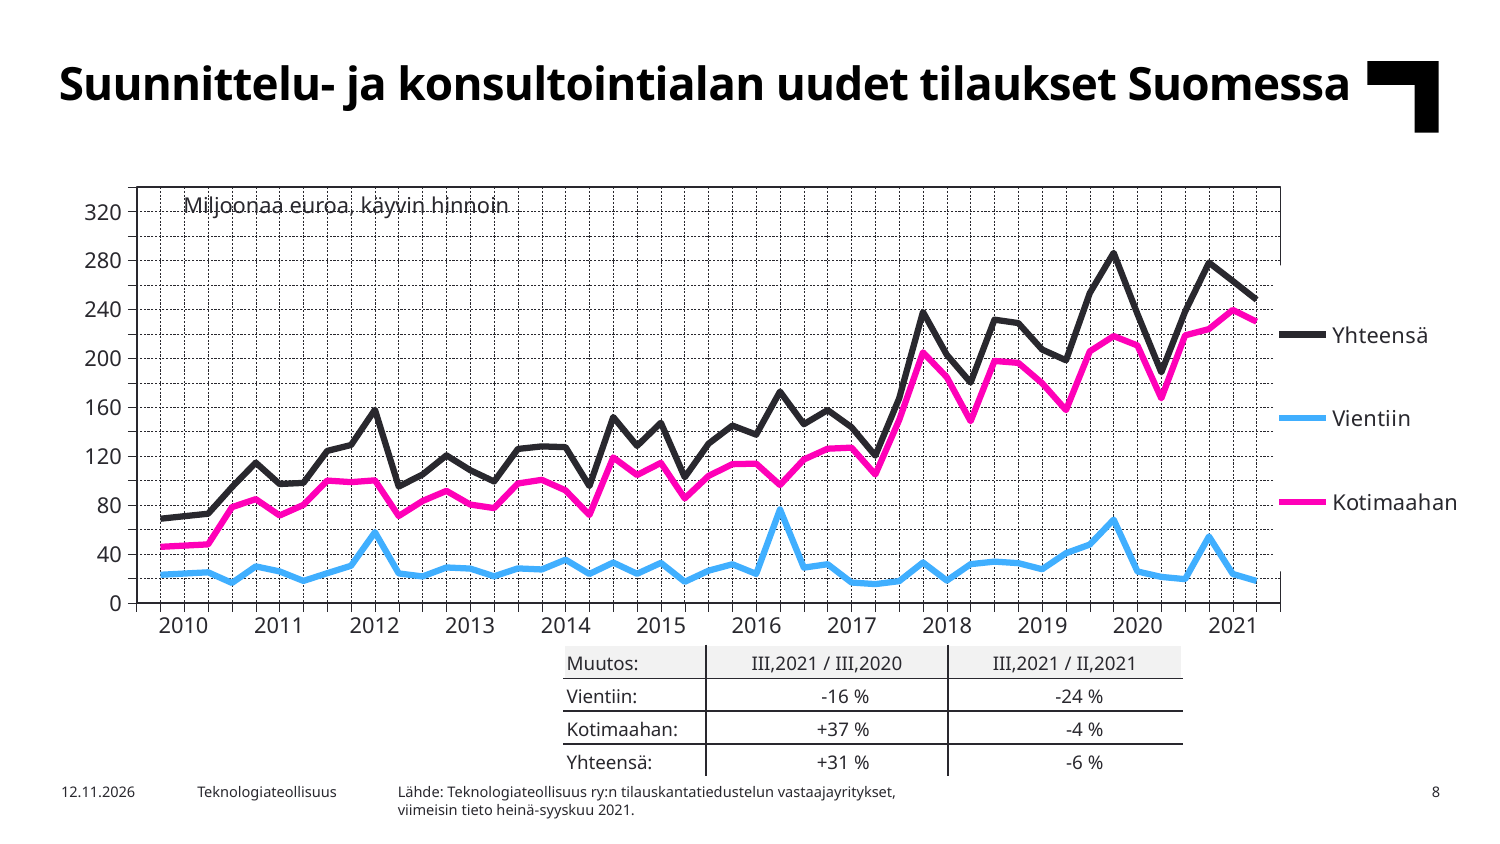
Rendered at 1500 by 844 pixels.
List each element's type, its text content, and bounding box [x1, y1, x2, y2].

list Suunnittelu- ja konsultointialan uudet tilaukset Suomessa [41, 46, 1423, 153]
table_header III,2021 / II,2021 [949, 674, 1181, 678]
footer Teknologiateollisuus [182, 775, 382, 803]
slide_number 8 [1313, 775, 1456, 803]
table_cell -24 % [949, 679, 1181, 710]
table_cell -4 % [949, 712, 1181, 743]
table_header III,2021 / III,2020 [707, 674, 947, 678]
table_cell Vientiin: [565, 679, 705, 710]
table_cell -16 % [707, 679, 947, 710]
table_cell -6 % [949, 745, 1181, 776]
chart [17, 166, 1471, 667]
table_header Muutos: [565, 674, 705, 678]
table_cell Yhteensä: [565, 745, 705, 776]
table_cell +37 % [707, 712, 947, 743]
table_cell Kotimaahan: [565, 712, 705, 743]
table_cell +31 % [707, 745, 947, 776]
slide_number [46, 775, 182, 803]
list Lähde: Teknologiateollisuus ry:n tilauskantatiedustelun vastaajayritykset, viimeisin tieto heinä-syyskuu 2021. [382, 775, 1144, 803]
